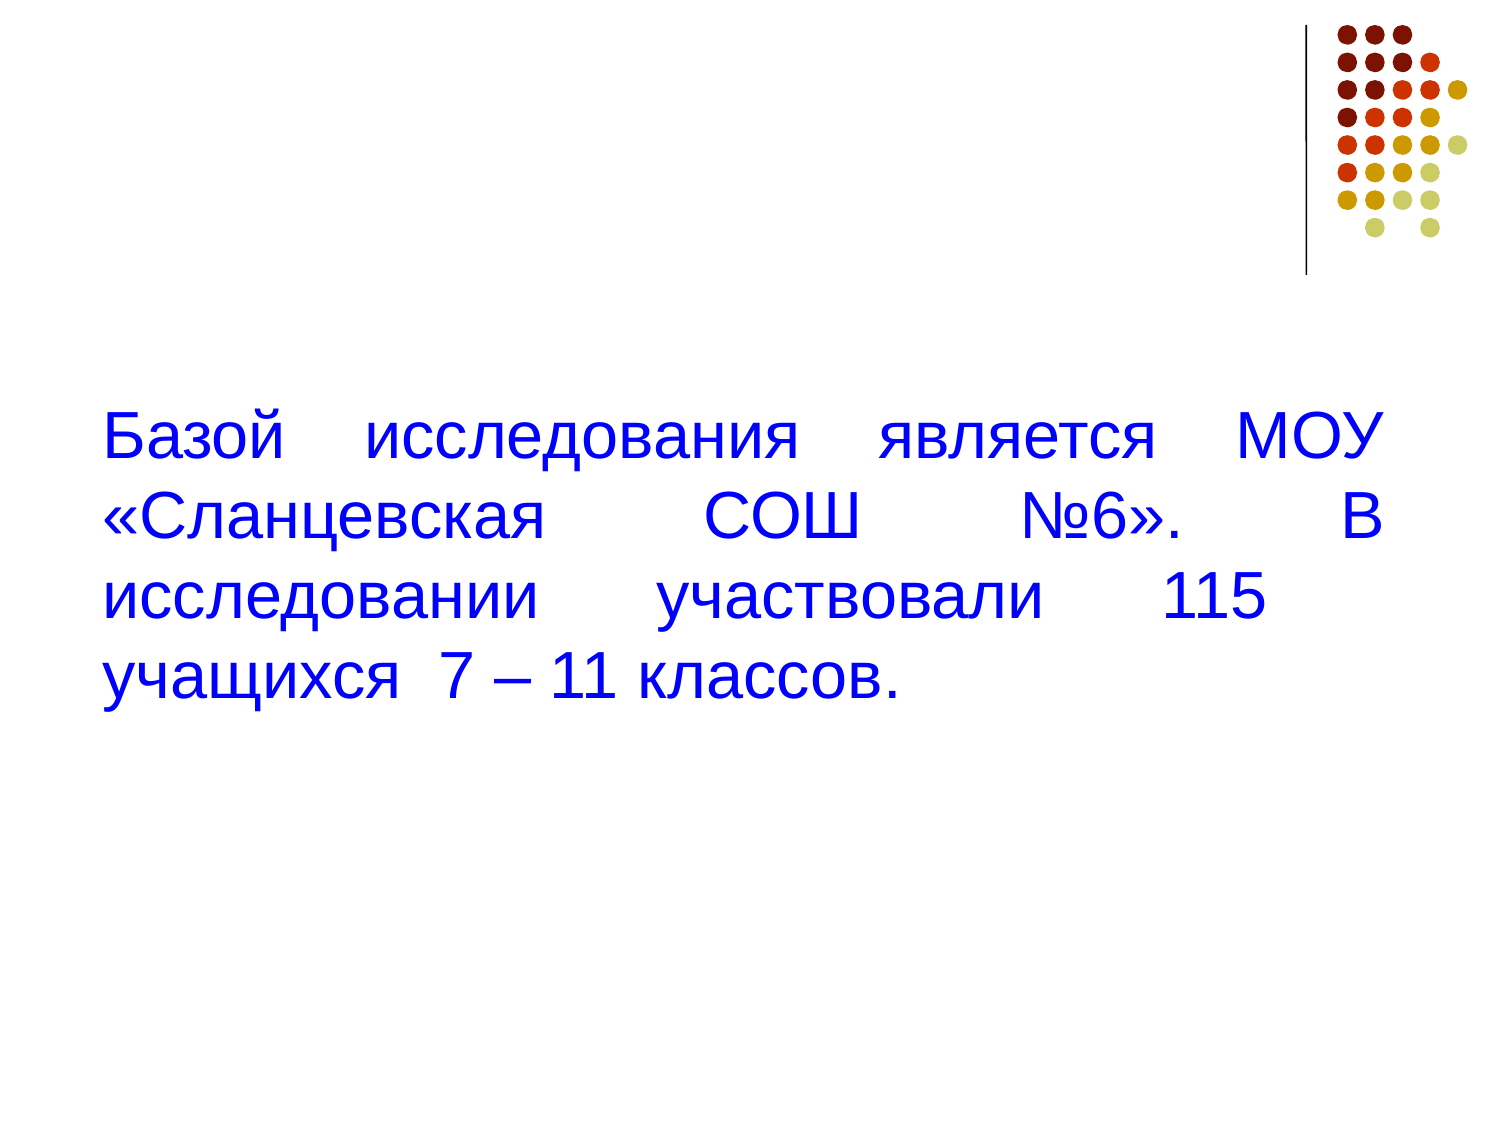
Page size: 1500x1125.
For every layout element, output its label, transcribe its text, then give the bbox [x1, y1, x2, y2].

text_box Базой исследования является МОУ «Сланцевская СОШ №6». В исследовании участвовали 115 учащихся 7 – 11 классов. [87, 384, 1400, 720]
